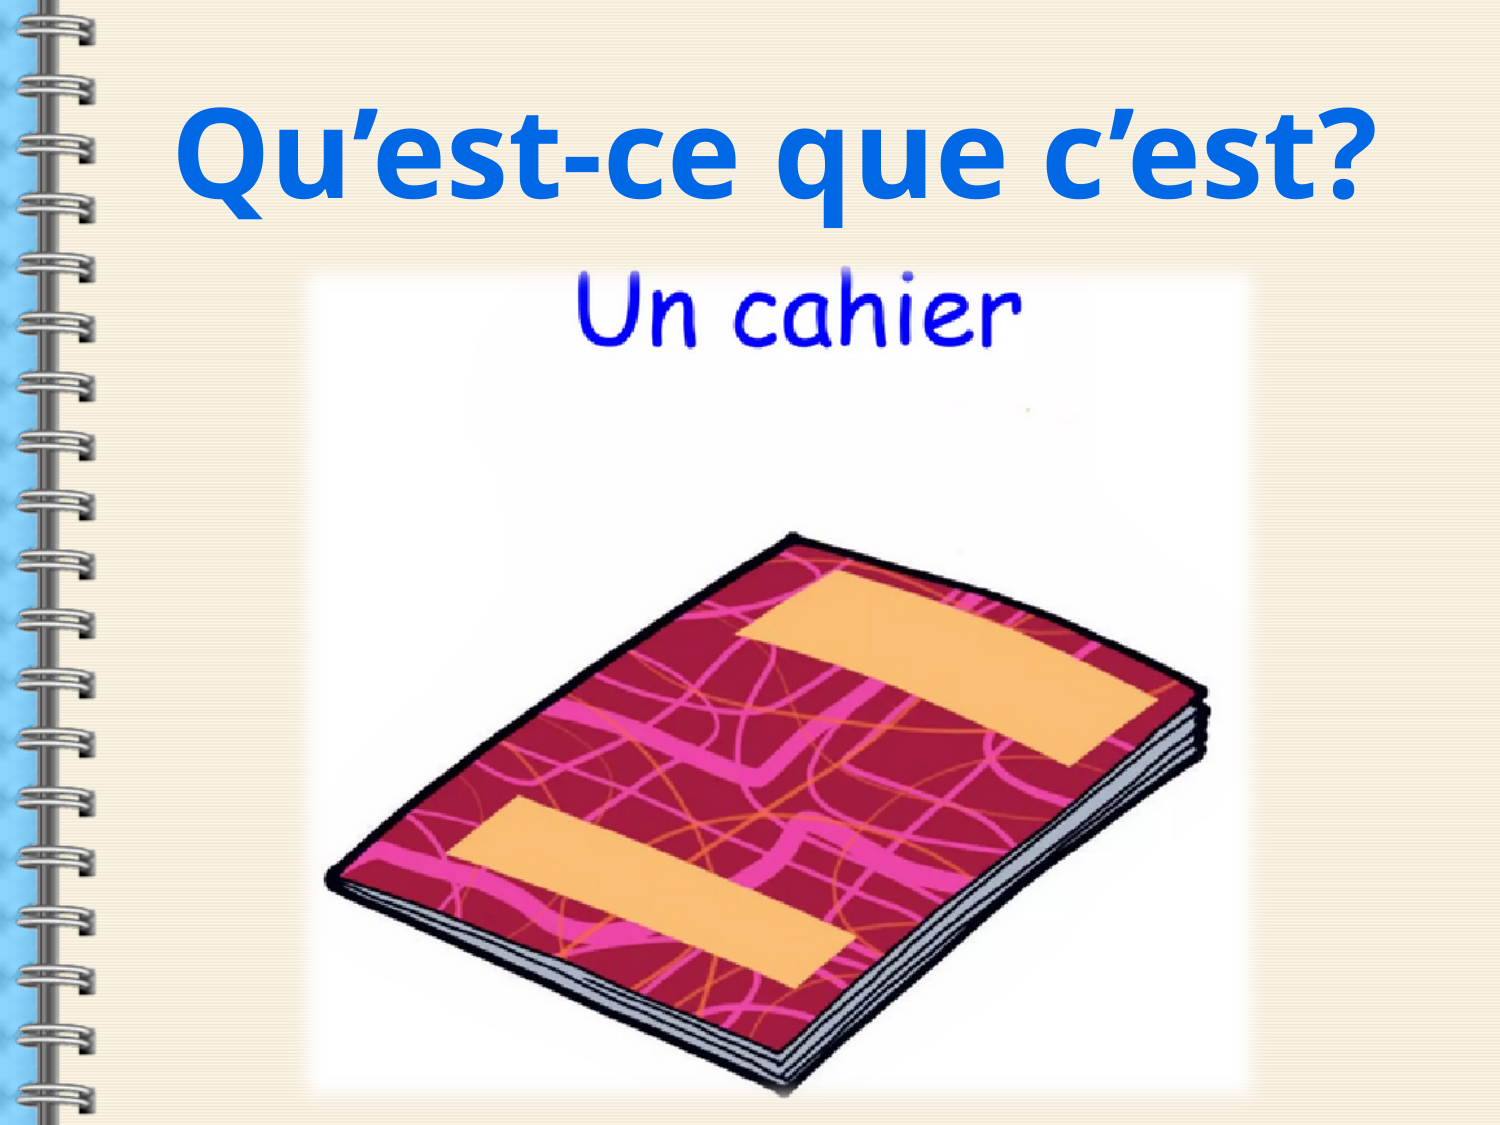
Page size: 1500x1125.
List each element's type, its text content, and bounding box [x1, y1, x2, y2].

title Qu’est-ce que c’est? [100, 54, 1451, 243]
picture [0, 0, 1500, 1125]
